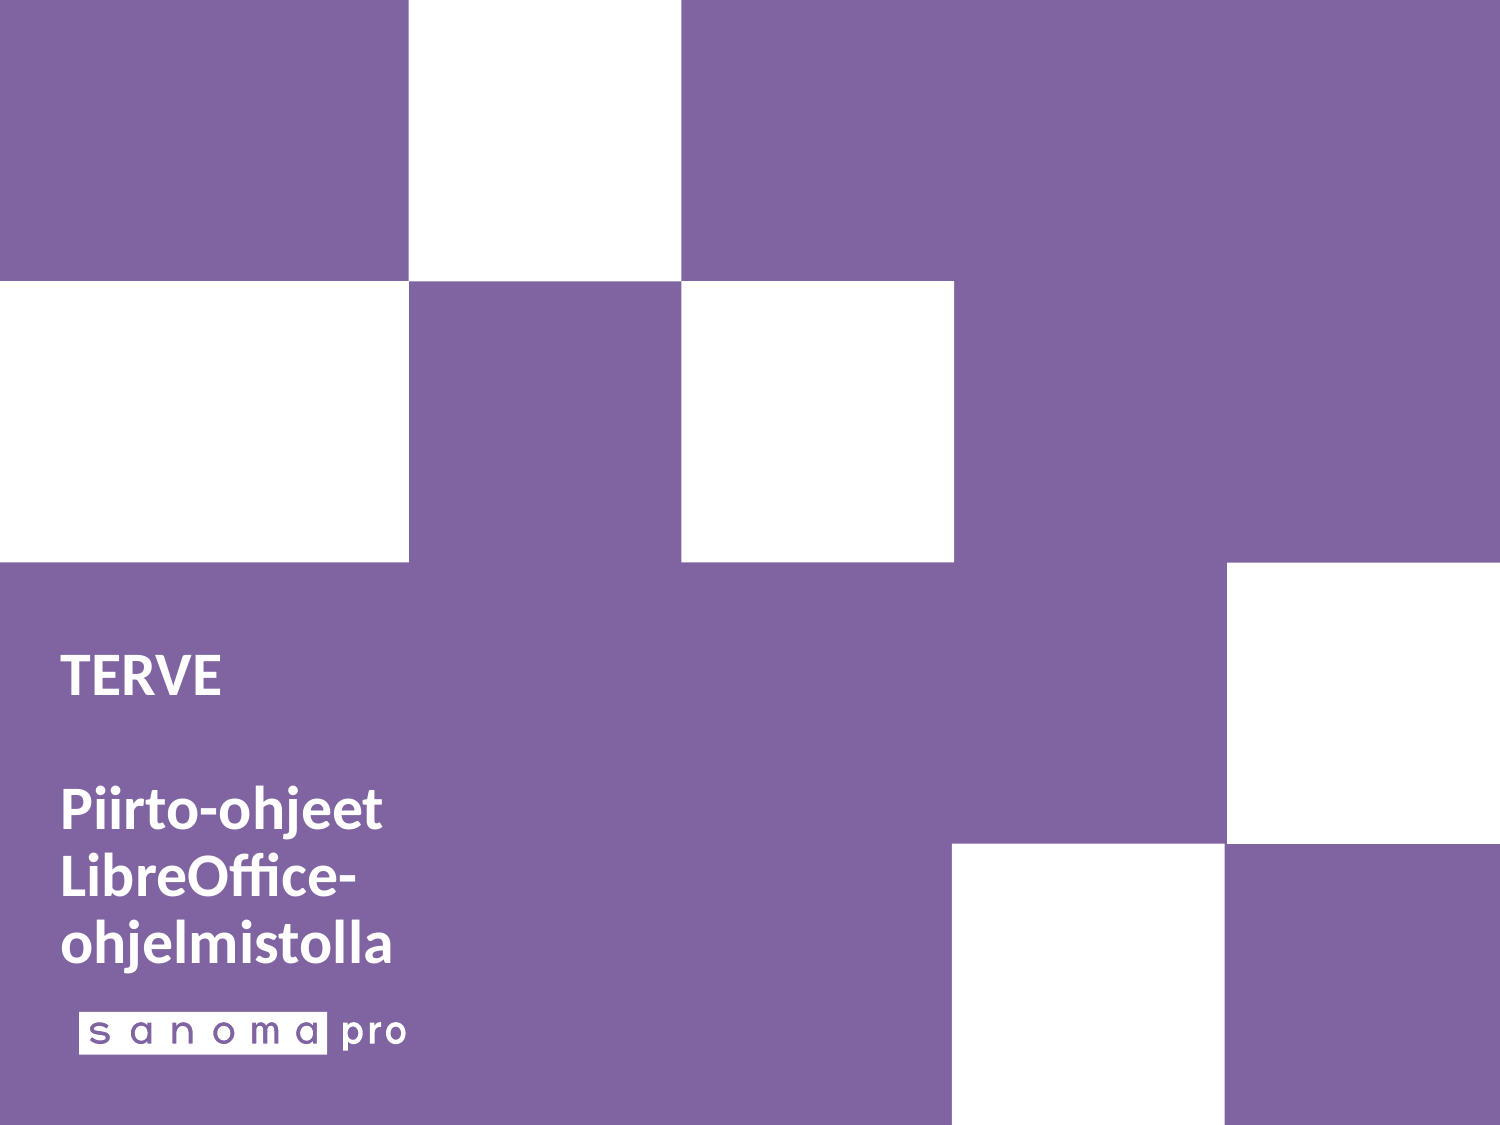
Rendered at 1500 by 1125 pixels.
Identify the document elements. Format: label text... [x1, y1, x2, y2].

title TERVE Piirto-ohjeet LibreOffice-ohjelmistolla [45, 632, 569, 985]
